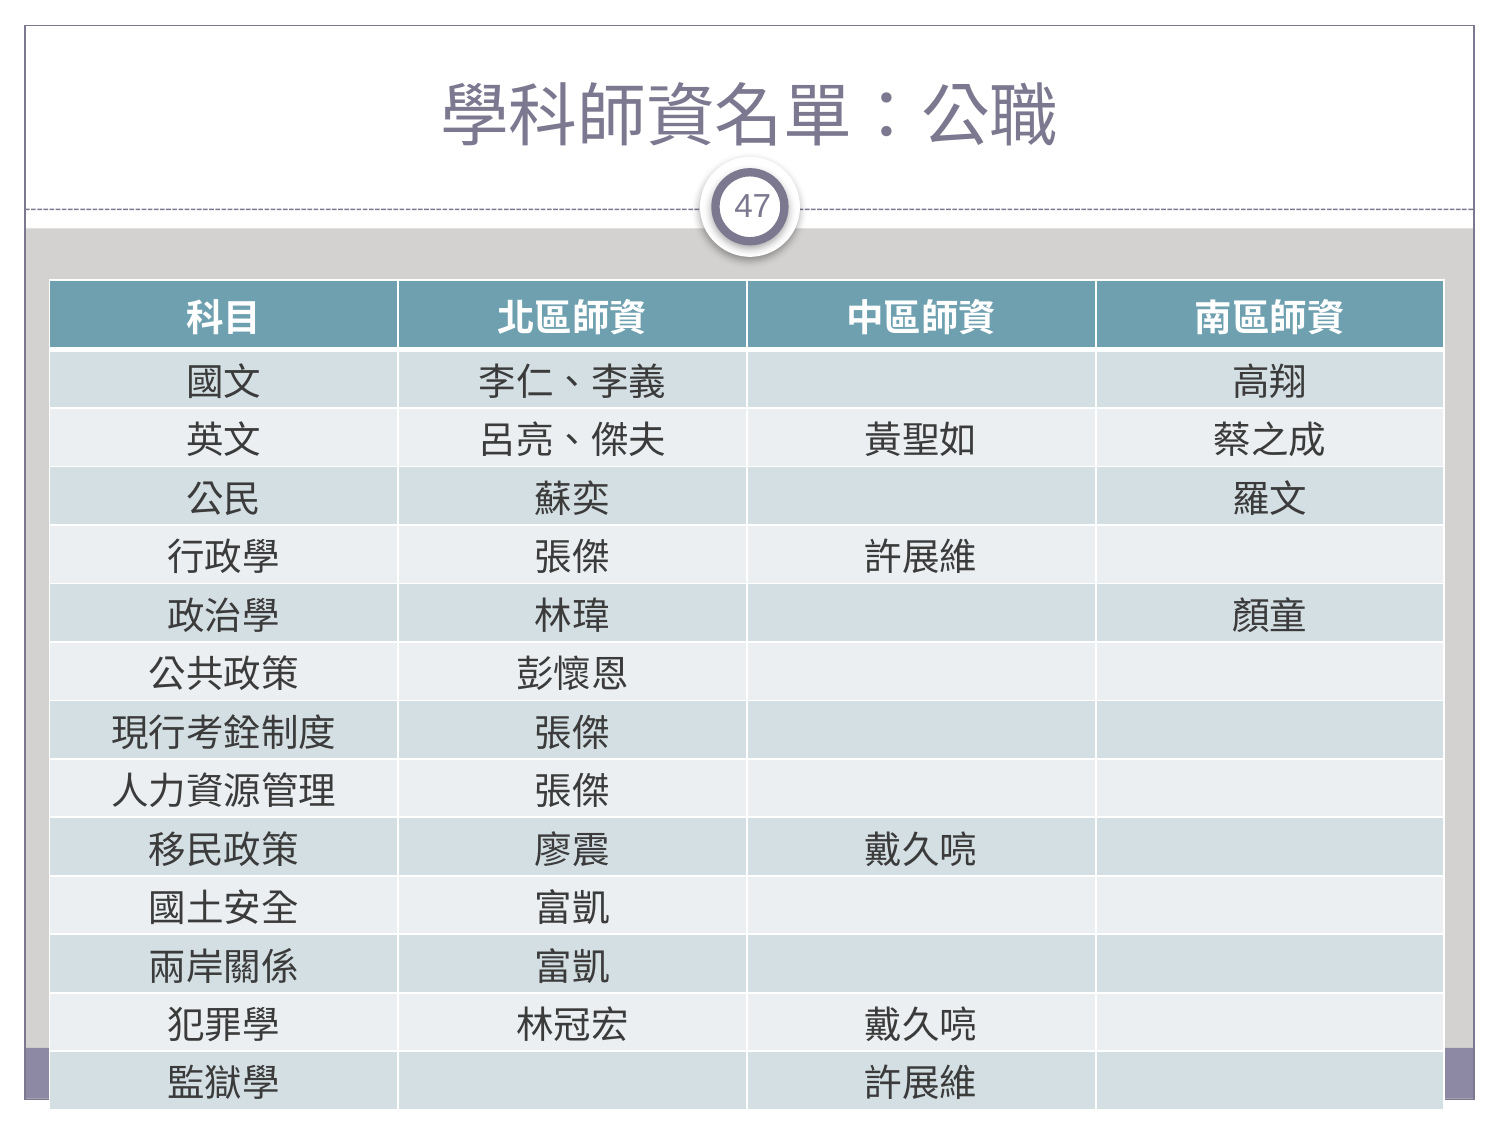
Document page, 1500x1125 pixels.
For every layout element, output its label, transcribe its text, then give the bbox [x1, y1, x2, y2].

table_cell [1097, 701, 1443, 758]
table_cell 公共政策 [50, 643, 397, 700]
table_cell 兩岸關係 [50, 935, 397, 992]
table_cell [1097, 818, 1443, 875]
table_cell 富凱 [399, 935, 746, 992]
table_cell [748, 643, 1095, 700]
table_cell 林瑋 [399, 584, 746, 641]
table_cell 張傑 [399, 701, 746, 758]
table_cell 人力資源管理 [50, 760, 397, 816]
table_cell 戴久喨 [748, 994, 1095, 1050]
table_cell [1097, 1052, 1443, 1109]
table_cell [399, 1052, 746, 1109]
table_cell [1097, 526, 1443, 583]
table_cell 政治學 [50, 584, 397, 641]
table_cell [748, 352, 1095, 407]
table_cell [1097, 760, 1443, 816]
table_cell [748, 701, 1095, 758]
table_header 南區師資 [1097, 281, 1443, 347]
table_cell [748, 935, 1095, 992]
slide_number 47 [715, 168, 791, 241]
table_cell 現行考銓制度 [50, 701, 397, 758]
table_cell 張傑 [399, 760, 746, 816]
table_cell 蘇奕 [399, 467, 746, 524]
table_cell 國文 [50, 352, 397, 407]
table_cell 犯罪學 [50, 994, 397, 1050]
table_cell 羅文 [1097, 467, 1443, 524]
table_cell 蔡之成 [1097, 409, 1443, 466]
table_cell 監獄學 [50, 1052, 397, 1109]
table_cell 林冠宏 [399, 994, 746, 1050]
table_cell [748, 467, 1095, 524]
table_cell 公民 [50, 467, 397, 524]
table_cell [1097, 935, 1443, 992]
table_cell 李仁、李義 [399, 352, 746, 407]
table_cell 高翔 [1097, 352, 1443, 407]
table_cell 黃聖如 [748, 409, 1095, 466]
table_cell 許展維 [748, 526, 1095, 583]
table_cell [1097, 643, 1443, 700]
table_cell 國土安全 [50, 877, 397, 933]
table_cell 移民政策 [50, 818, 397, 875]
table_cell 戴久喨 [748, 818, 1095, 875]
table_cell 張傑 [399, 526, 746, 583]
table_cell [748, 877, 1095, 933]
table_cell 顏童 [1097, 584, 1443, 641]
table_header 科目 [50, 281, 397, 347]
table_cell 富凱 [399, 877, 746, 933]
table_header 北區師資 [399, 281, 746, 347]
table_cell 許展維 [748, 1052, 1095, 1109]
table_cell [1097, 877, 1443, 933]
table_header 中區師資 [748, 281, 1095, 347]
table_cell 呂亮、傑夫 [399, 409, 746, 466]
table_cell [1097, 994, 1443, 1050]
table_cell 行政學 [50, 526, 397, 583]
title 學科師資名單：公職 [49, 37, 1450, 162]
table_cell 廖震 [399, 818, 746, 875]
table_cell 英文 [50, 409, 397, 466]
table_cell 彭懷恩 [399, 643, 746, 700]
table_cell [748, 760, 1095, 816]
table_cell [748, 584, 1095, 641]
